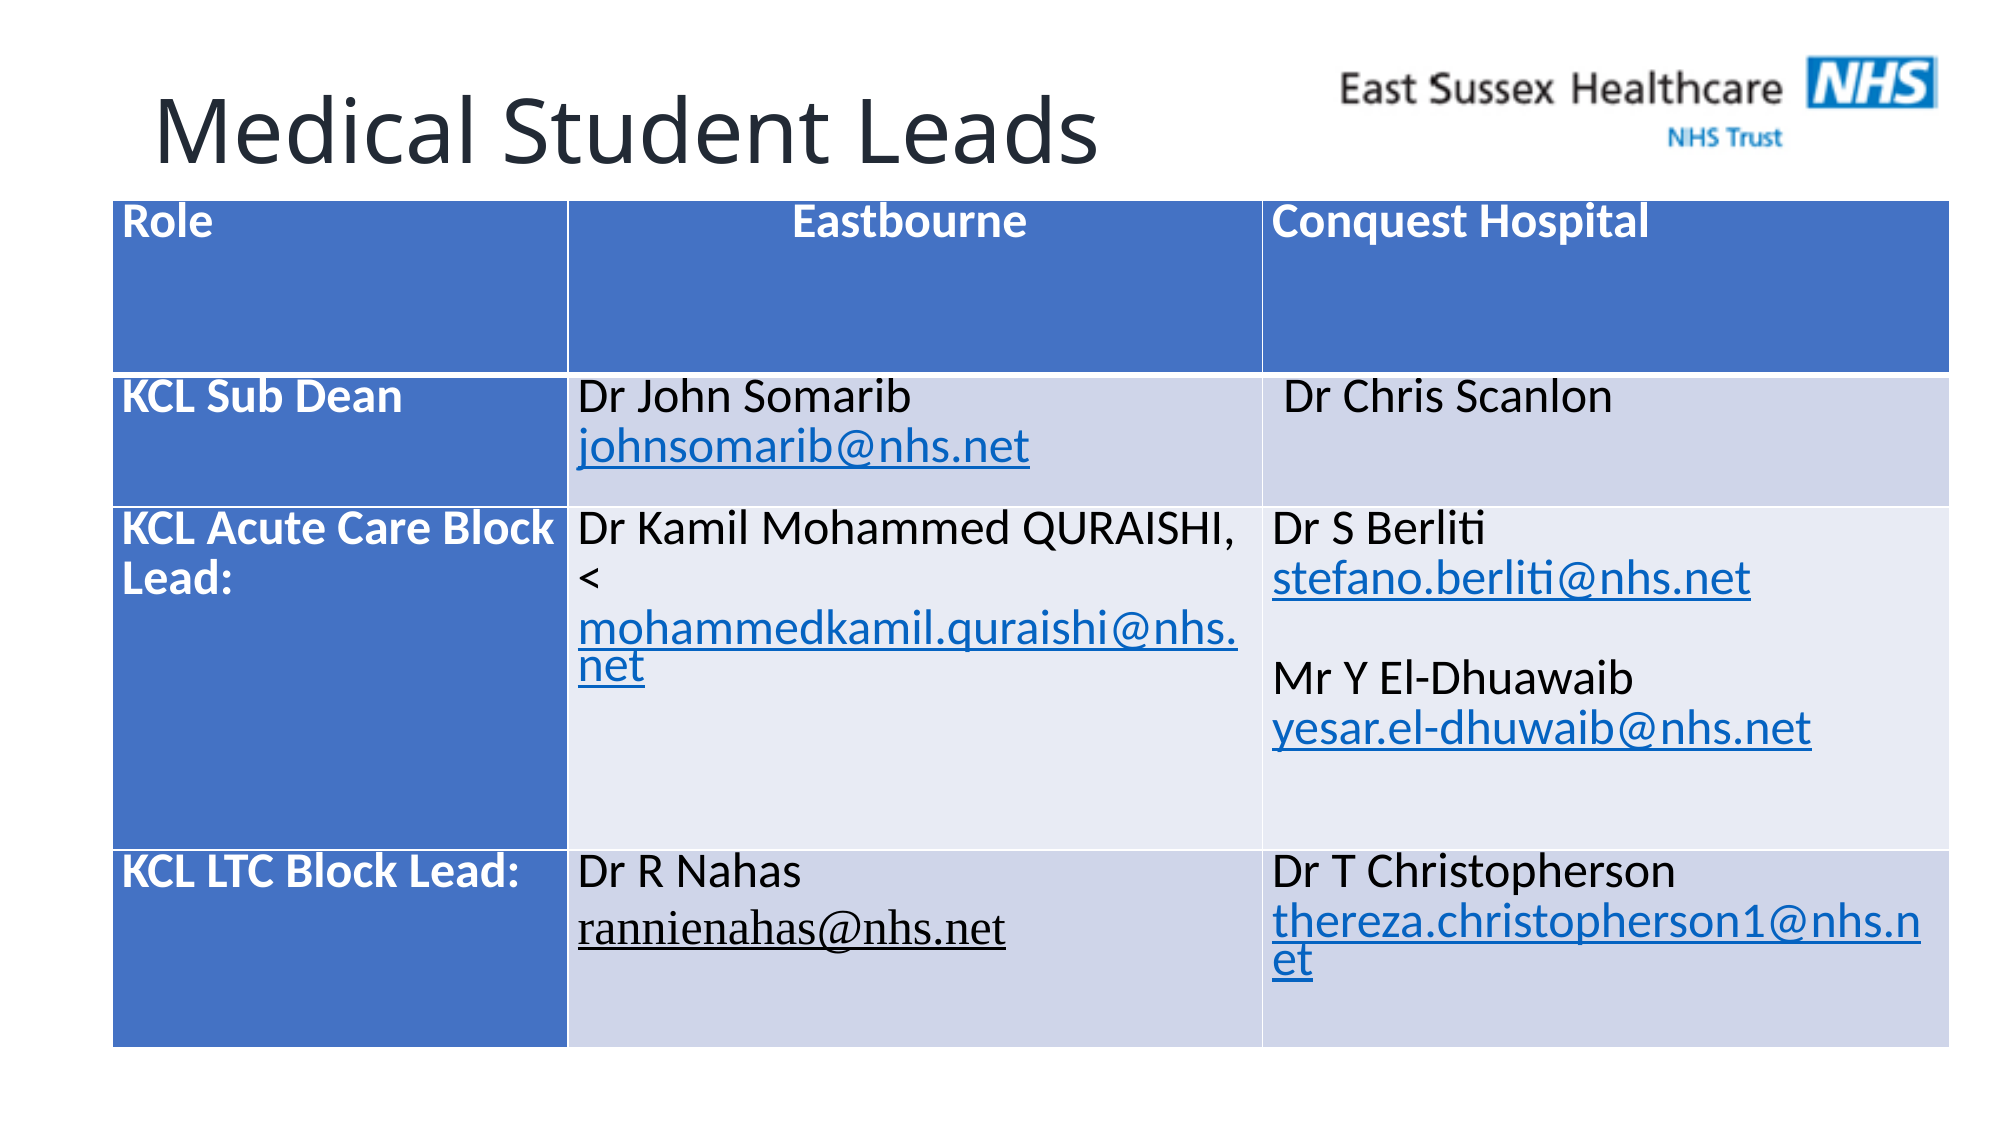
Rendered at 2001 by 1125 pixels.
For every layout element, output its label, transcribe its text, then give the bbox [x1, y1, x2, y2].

table_cell Dr R Nahas rannienahas@nhs.net [569, 851, 1262, 1047]
table_header Role [113, 201, 567, 372]
title Medical Student Leads [137, 59, 1863, 199]
table_cell Dr Chris Scanlon [1263, 378, 1949, 506]
table_header Eastbourne [569, 201, 1262, 372]
table_cell Dr Kamil Mohammed QURAISHI, <mohammedkamil.quraishi@nhs.net [569, 508, 1262, 849]
table_cell KCL Acute Care Block Lead: [113, 508, 567, 849]
table_header Conquest Hospital [1263, 201, 1949, 372]
table_cell KCL LTC Block Lead: [113, 851, 567, 1047]
picture [1324, 51, 1962, 156]
table_cell KCL Sub Dean [113, 378, 567, 506]
table_cell Dr John Somarib johnsomarib@nhs.net [569, 378, 1262, 506]
table_cell Dr S Berliti stefano.berliti@nhs.net Mr Y El-Dhuawaib yesar.el-dhuwaib@nhs.net [1263, 508, 1949, 849]
table_cell Dr T Christopherson thereza.christopherson1@nhs.net [1263, 851, 1949, 1047]
